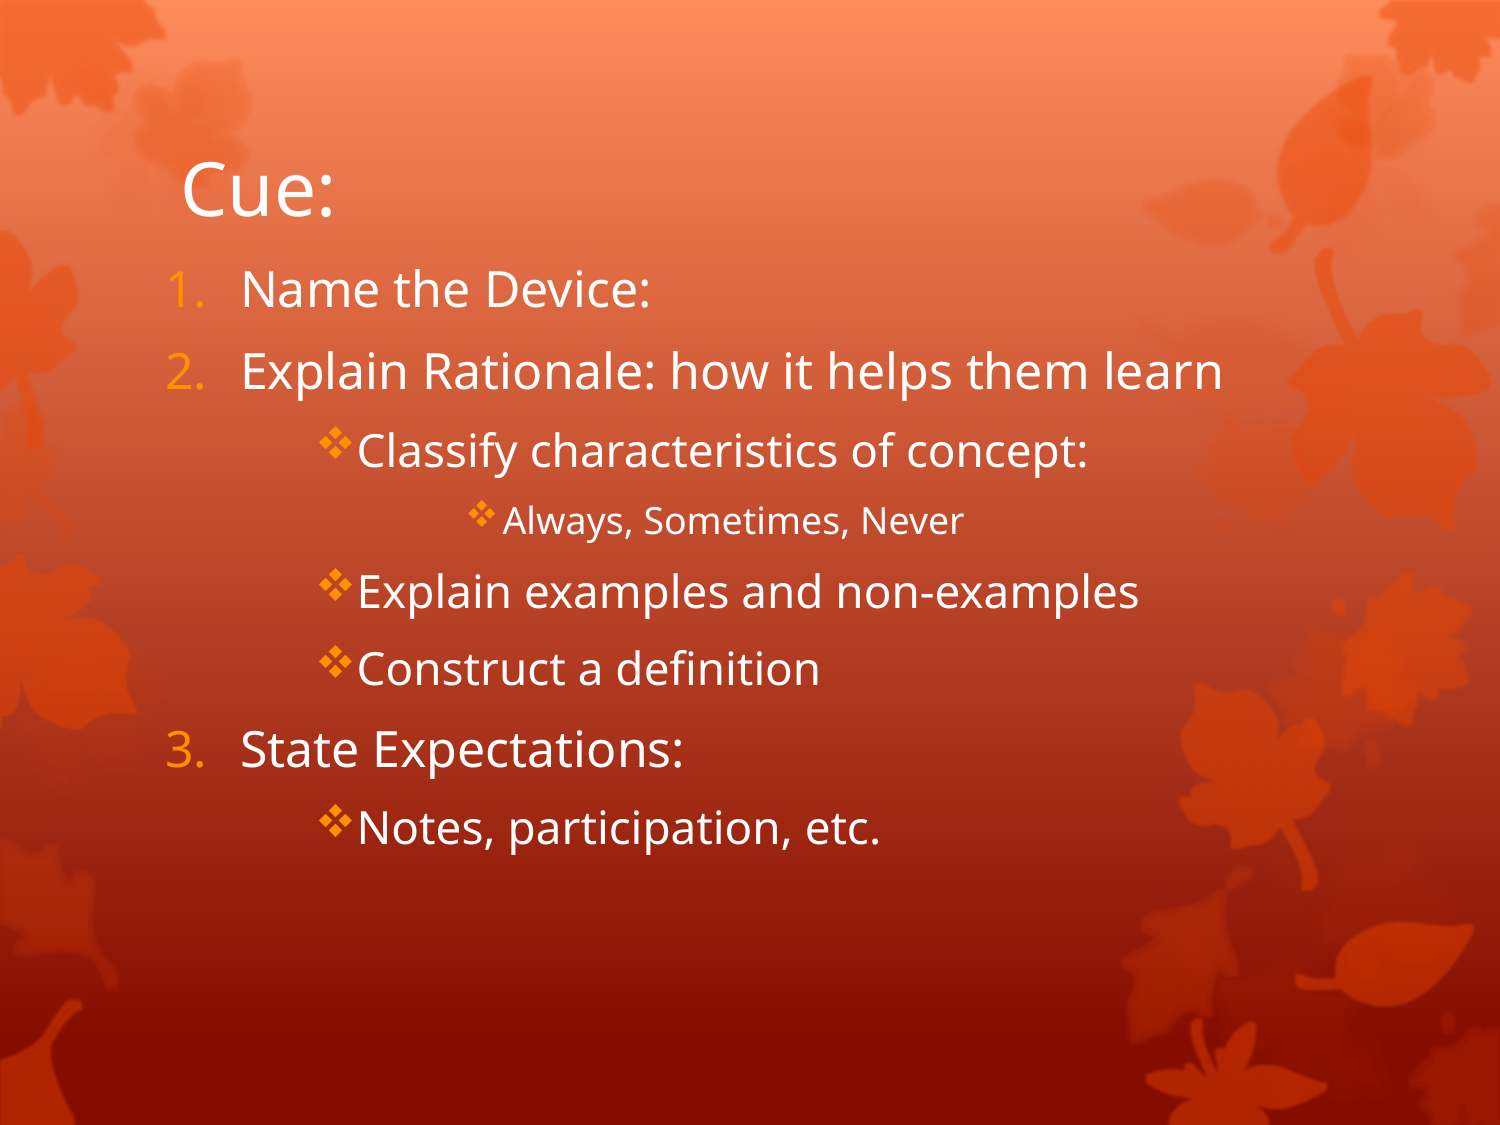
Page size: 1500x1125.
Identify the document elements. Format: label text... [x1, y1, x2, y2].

list Name the Device: Explain Rationale: how it helps them learn Classify characteristics of concept: Always, Sometimes, Never Explain examples and non-examples Construct a definition State Expectations: Notes, participation, etc. [150, 249, 1363, 988]
title Cue: [165, 110, 1335, 249]
